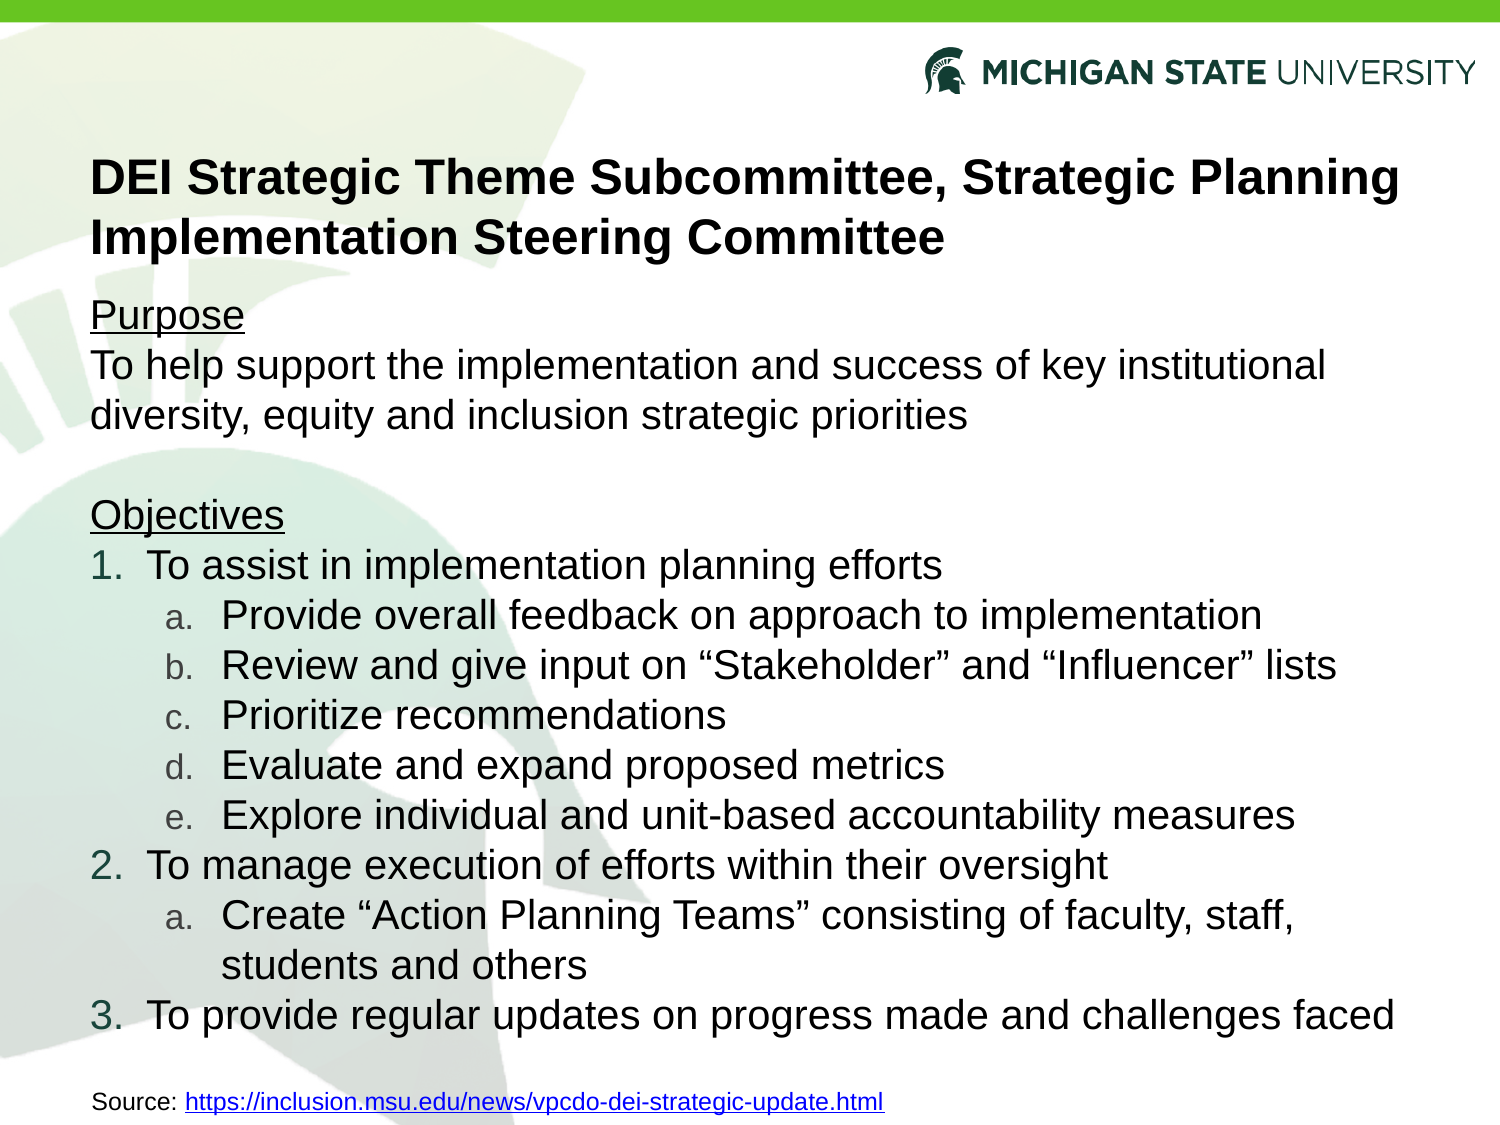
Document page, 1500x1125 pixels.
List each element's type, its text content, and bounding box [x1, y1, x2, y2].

list Purpose To help support the implementation and success of key institutional diversity, equity and inclusion strategic priorities Objectives To assist in implementation planning efforts Provide overall feedback on approach to implementation Review and give input on “Stakeholder” and “Influencer” lists Prioritize recommendations Evaluate and expand proposed metrics Explore individual and unit-based accountability measures To manage execution of efforts within their oversight Create “Action Planning Teams” consisting of faculty, staff, students and others To provide regular updates on progress made and challenges faced [75, 280, 1425, 1067]
title DEI Strategic Theme Subcommittee, Strategic Planning Implementation Steering Committee [75, 136, 1425, 216]
text_box Source: https://inclusion.msu.edu/news/vpcdo-dei-strategic-update.html [76, 1077, 907, 1123]
